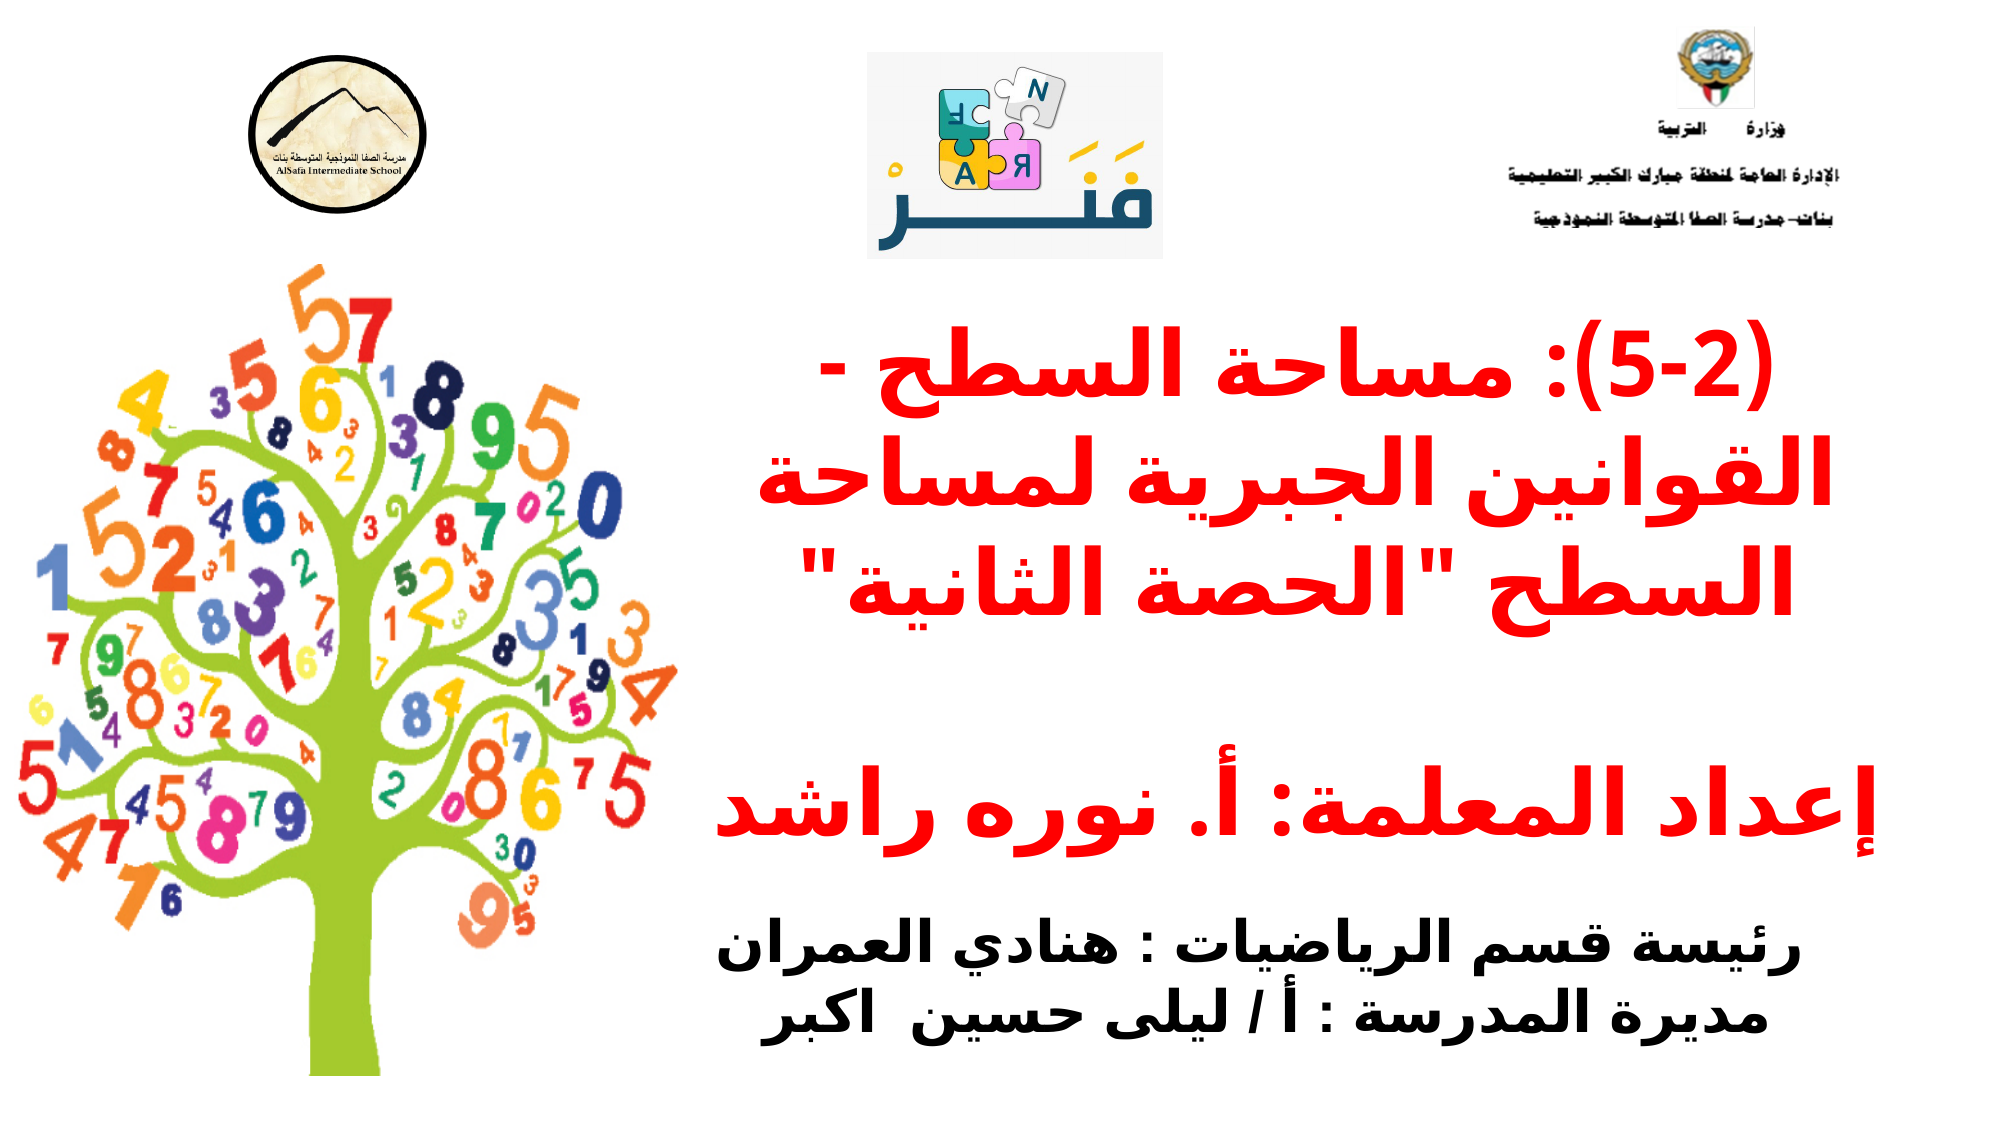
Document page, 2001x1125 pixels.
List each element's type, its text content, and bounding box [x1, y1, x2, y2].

picture [867, 52, 1163, 259]
text_box رئيسة قسم الرياضيات : هنادي العمران مديرة المدرسة : أ / ليلى حسين اكبر [553, 827, 1966, 1122]
picture [200, 41, 467, 231]
picture [1421, 25, 1862, 240]
title (5-2): مساحة السطح - القوانين الجبرية لمساحة السطح "الحصة الثانية" إعداد المعلمة: أ. نوره راشد [679, 347, 1966, 811]
picture [14, 264, 679, 1076]
